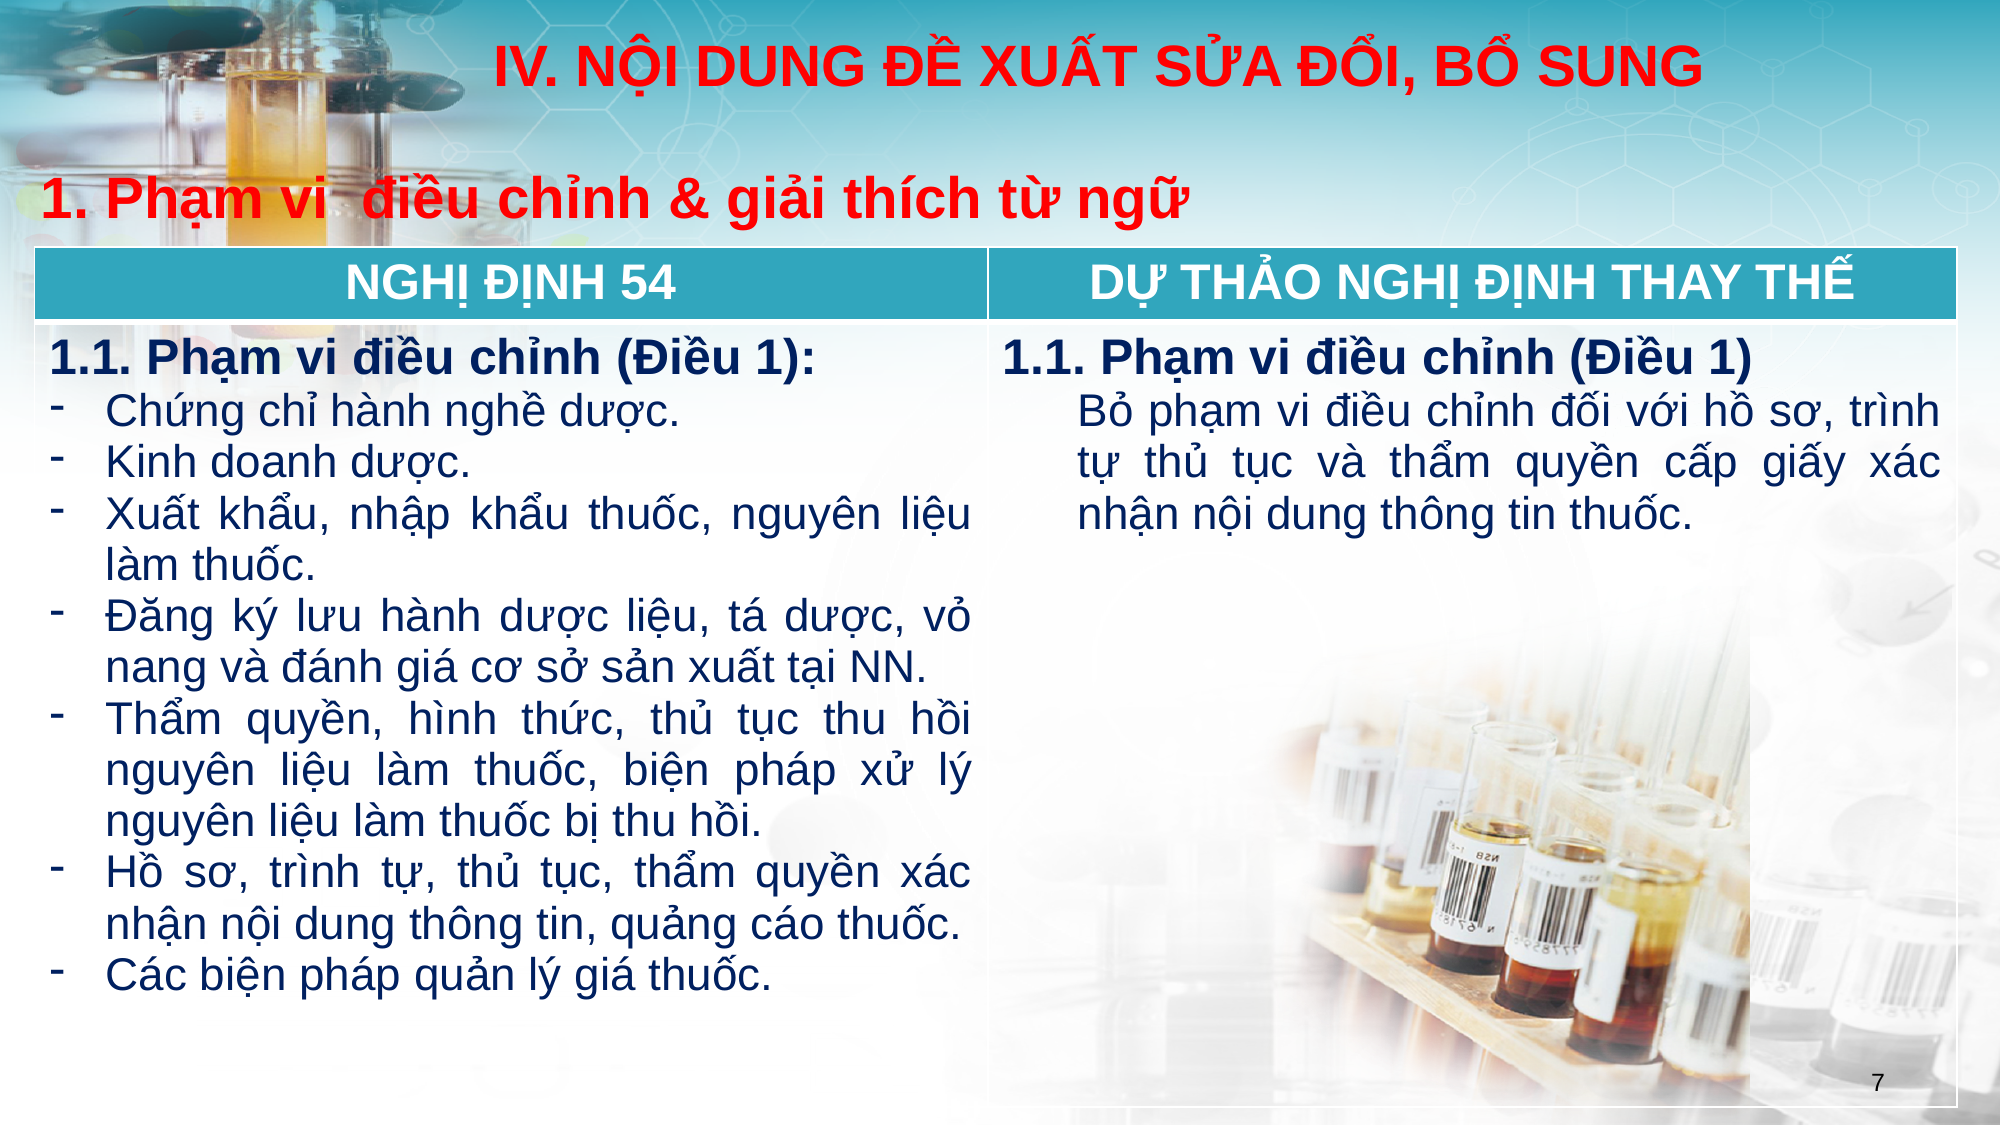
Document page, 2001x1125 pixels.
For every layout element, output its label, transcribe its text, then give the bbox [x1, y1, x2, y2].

text_box 1. Phạm vi điều chỉnh & giải thích từ ngữ [25, 152, 1359, 238]
text_box IV. NỘI DUNG ĐỀ XUẤT SỬA ĐỔI, BỔ SUNG [351, 21, 1750, 106]
picture [0, 0, 2000, 1125]
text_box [558, 138, 1541, 181]
table_header DỰ THẢO NGHỊ ĐỊNH THAY THẾ [989, 248, 1956, 319]
table_header NGHỊ ĐỊNH 54 [35, 248, 987, 319]
table_cell 1.1. Phạm vi điều chỉnh (Điều 1): Chứng chỉ hành nghề dược. Kinh doanh dược. Xuất khẩu, nhập khẩu thuốc, nguyên liệu làm thuốc. Đăng ký lưu hành dược liệu, tá dược, vỏ nang và đánh giá cơ sở sản xuất tại NN. Thẩm quyền, hình thức, thủ tục thu hồi nguyên liệu làm thuốc, biện pháp xử lý nguyên liệu làm thuốc bị thu hồi. Hồ sơ, trình tự, thủ tục, thẩm quyền xác nhận nội dung thông tin, quảng cáo thuốc. Các biện pháp quản lý giá thuốc. [35, 325, 987, 1106]
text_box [294, 200, 1239, 213]
table_cell 1.1. Phạm vi điều chỉnh (Điều 1) Bỏ phạm vi điều chỉnh đối với hồ sơ, trình tự thủ tục và thẩm quyền cấp giấy xác nhận nội dung thông tin thuốc. [989, 325, 1956, 1106]
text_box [444, 174, 552, 181]
